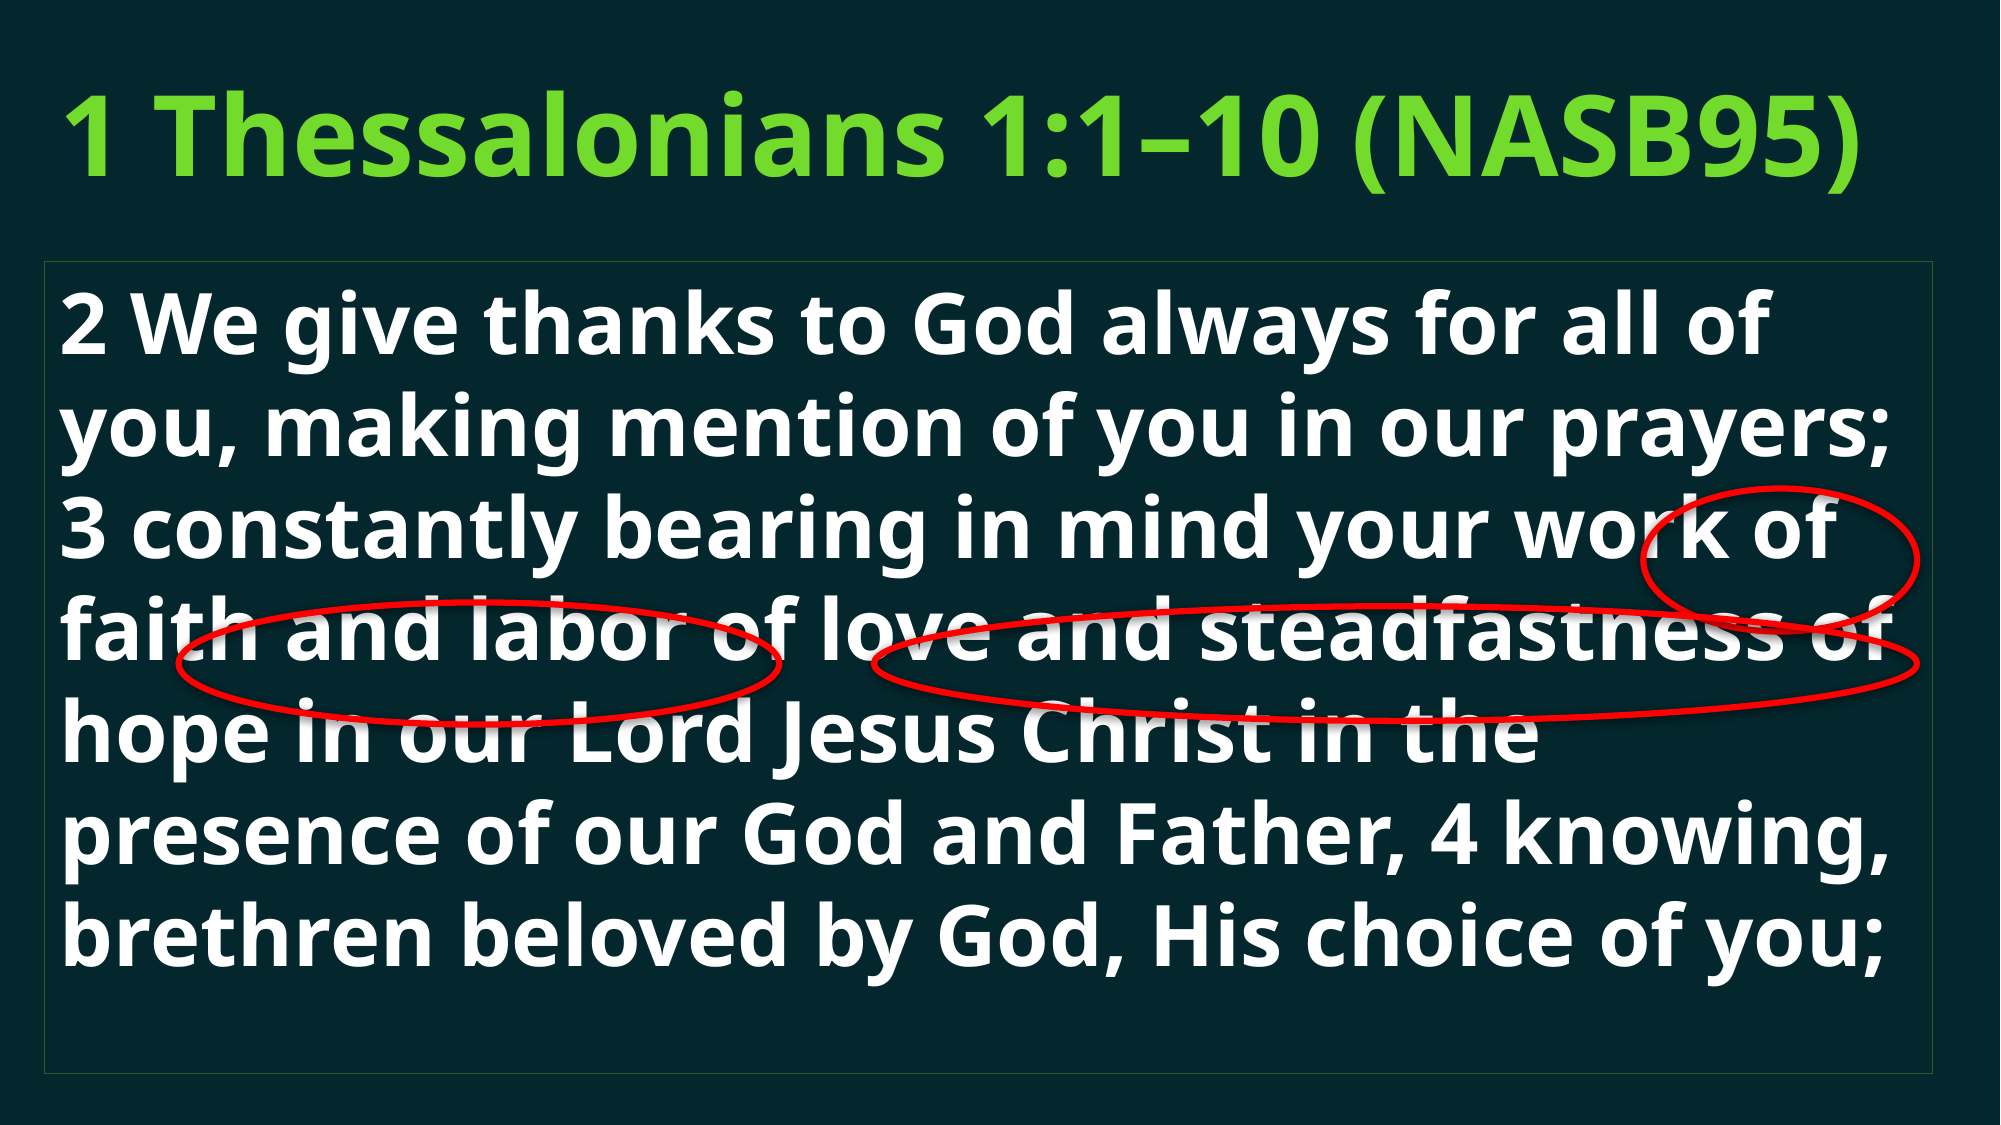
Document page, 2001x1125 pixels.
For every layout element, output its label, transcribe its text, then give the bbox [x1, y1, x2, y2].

list 2 We give thanks to God always for all of you, making mention of you in our prayers; 3 constantly bearing in mind your work of faith and labor of love and steadfastness of hope in our Lord Jesus Christ in the presence of our God and Father, 4 knowing, brethren beloved by God, His choice of you; [44, 261, 1933, 1074]
text_box [178, 602, 780, 725]
text_box [1643, 488, 1918, 627]
title 1 Thessalonians 1:1–10 (NASB95) [44, 22, 1933, 240]
text_box [873, 606, 1918, 721]
